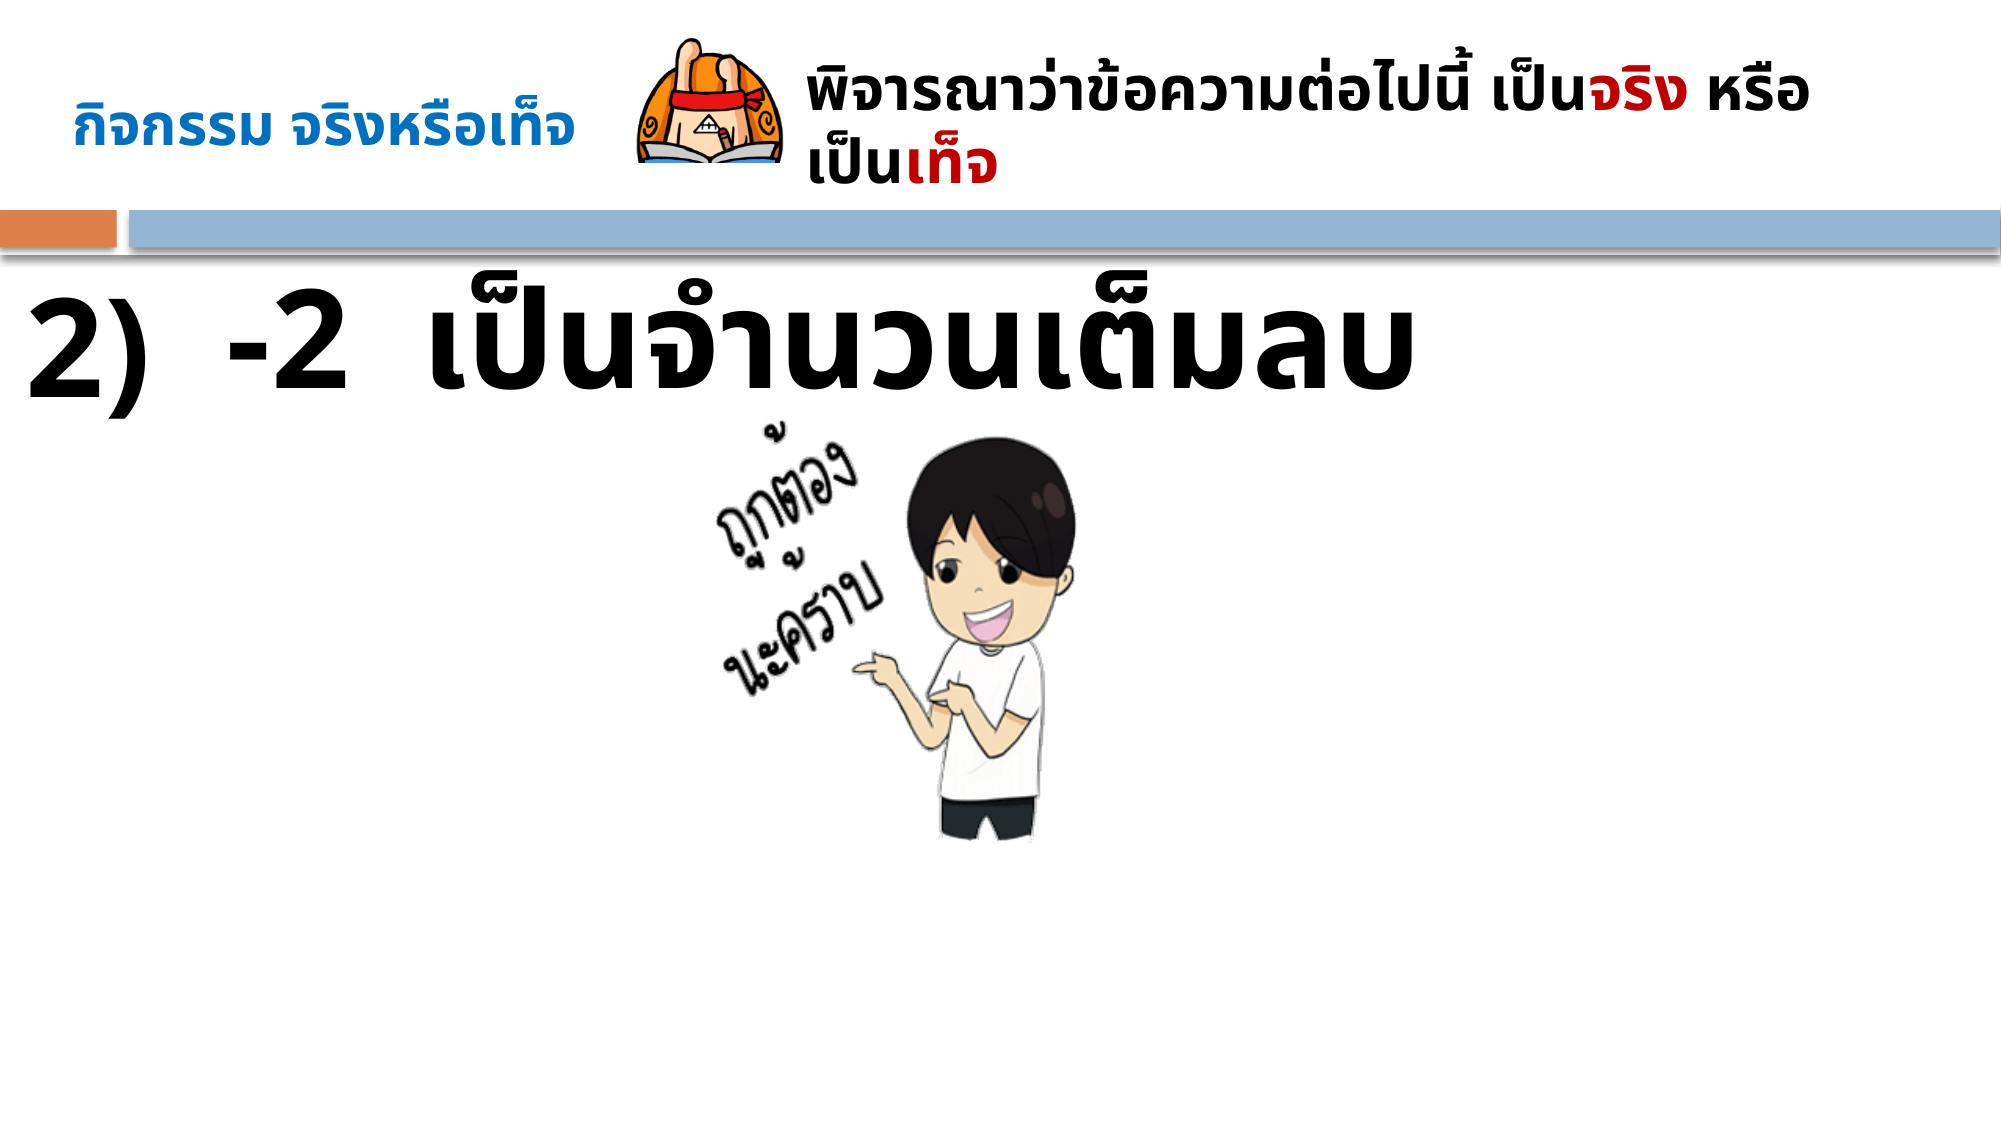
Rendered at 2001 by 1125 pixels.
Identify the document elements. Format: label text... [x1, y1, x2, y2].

text_box -2 เป็นจำนวนเต็มลบ [212, 252, 1687, 415]
title กิจกรรม จริงหรือเท็จ [57, 41, 790, 204]
text_box พิจารณาว่าข้อความต่อไปนี้ เป็นจริง หรือเป็นเท็จ [790, 41, 1909, 204]
picture [677, 397, 1116, 867]
text_box 2) [10, 252, 202, 433]
picture [627, 0, 792, 164]
